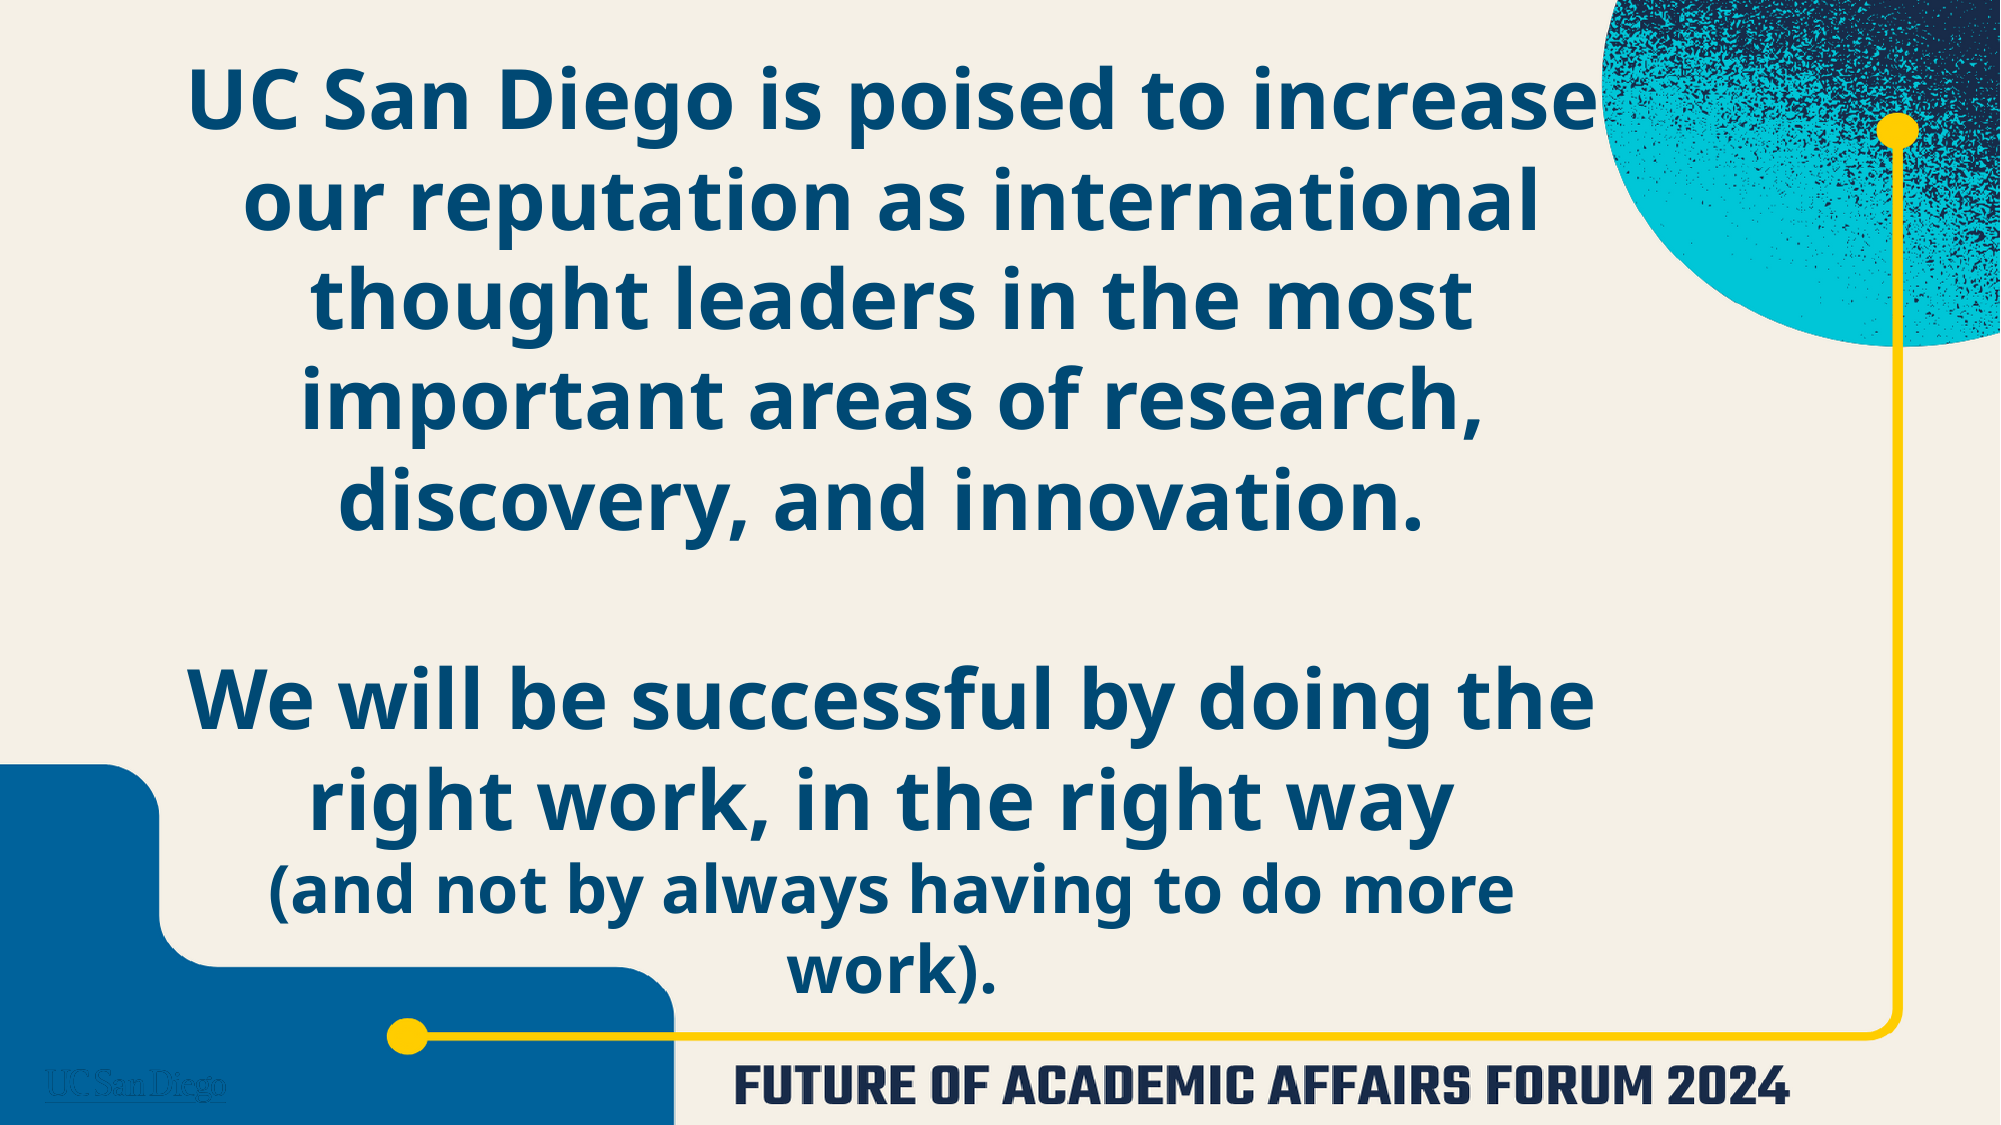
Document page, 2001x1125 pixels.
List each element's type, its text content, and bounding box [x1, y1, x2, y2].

text_box UC San Diego is poised to increase our reputation as international thought leaders in the most important areas of research, discovery, and innovation. We will be successful by doing the right work, in the right way (and not by always having to do more work). [149, 39, 1636, 1084]
picture [0, 0, 2000, 1125]
